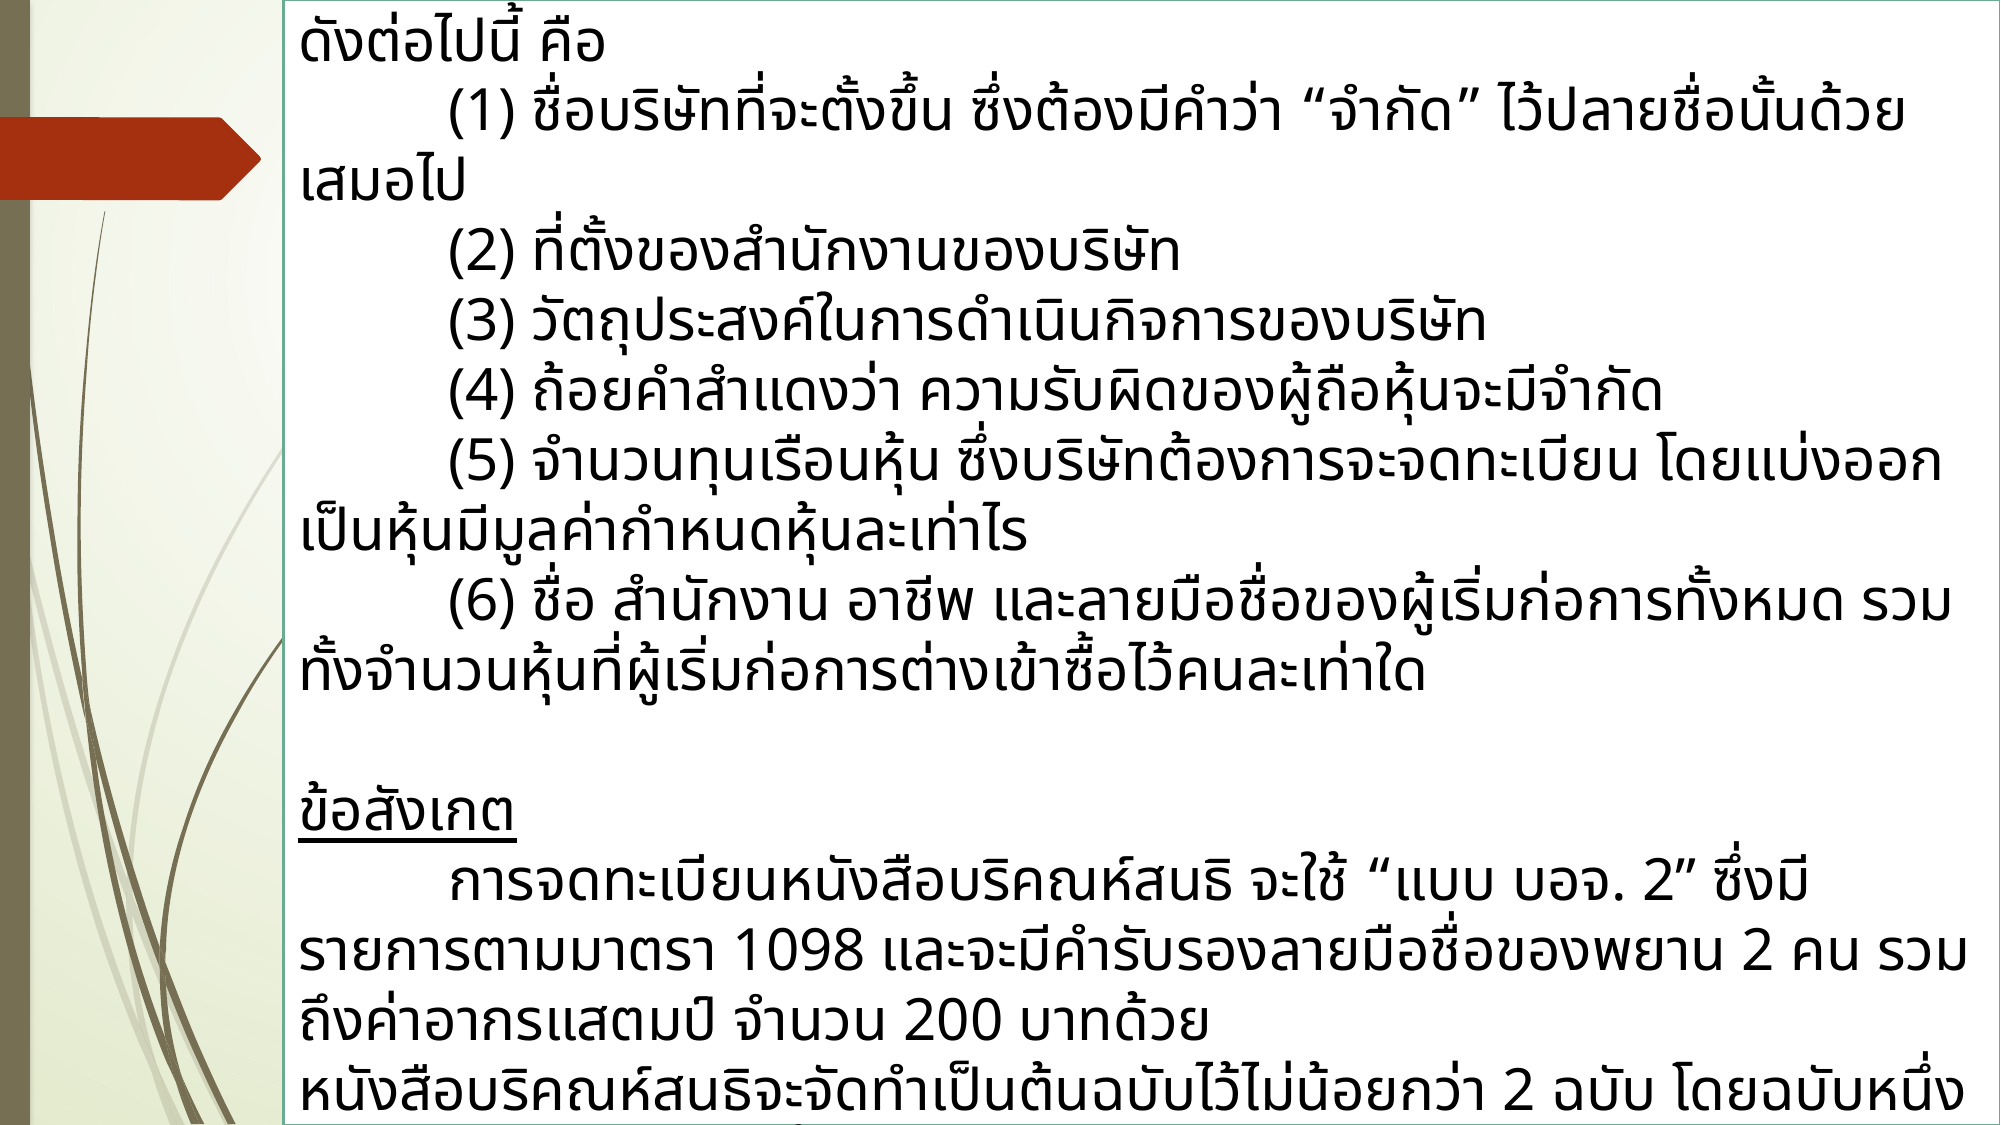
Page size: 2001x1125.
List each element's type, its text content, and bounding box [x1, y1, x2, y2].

text_box 1. รายการของหนังสือบริคณห์สนธิ เป็นไปตาม มาตรา 1098 กล่าวคือ หนังสือบริคณห์สนธินั้น ต้องมีรายการดังต่อไปนี้ คือ (1) ชื่อบริษัทที่จะตั้งขึ้น ซึ่งต้องมีคำว่า “จำกัด” ไว้ปลายชื่อนั้นด้วยเสมอไป (2) ที่ตั้งของสำนักงานของบริษัท (3) วัตถุประสงค์ในการดำเนินกิจการของบริษัท (4) ถ้อยคำสำแดงว่า ความรับผิดของผู้ถือหุ้นจะมีจำกัด (5) จำนวนทุนเรือนหุ้น ซึ่งบริษัทต้องการจะจดทะเบียน โดยแบ่งออกเป็นหุ้นมีมูลค่ากำหนดหุ้นละเท่าไร (6) ชื่อ สำนักงาน อาชีพ และลายมือชื่อของผู้เริ่มก่อการทั้งหมด รวมทั้งจำนวนหุ้นที่ผู้เริ่มก่อการต่างเข้าซื้อไว้คนละเท่าใด ข้อสังเกต การจดทะเบียนหนังสือบริคณห์สนธิ จะใช้ “แบบ บอจ. 2” ซึ่งมีรายการตามมาตรา 1098 และจะมีคำรับรองลายมือชื่อของพยาน 2 คน รวมถึงค่าอากรแสตมป์ จำนวน 200 บาทด้วย หนังสือบริคณห์สนธิจะจัดทำเป็นต้นฉบับไว้ไม่น้อยกว่า 2 ฉบับ โดยฉบับหนึ่งให้นำไปจดทะเบียนจัดตั้งบริษัท (มาตรา 1099) และผู้เริ่มก่อการทุกคนต้องลงชื่อซื้อหุ้น อย่างน้อยจำนวน 1 หุ้น (มาตรา 1100) [282, 0, 2000, 1125]
